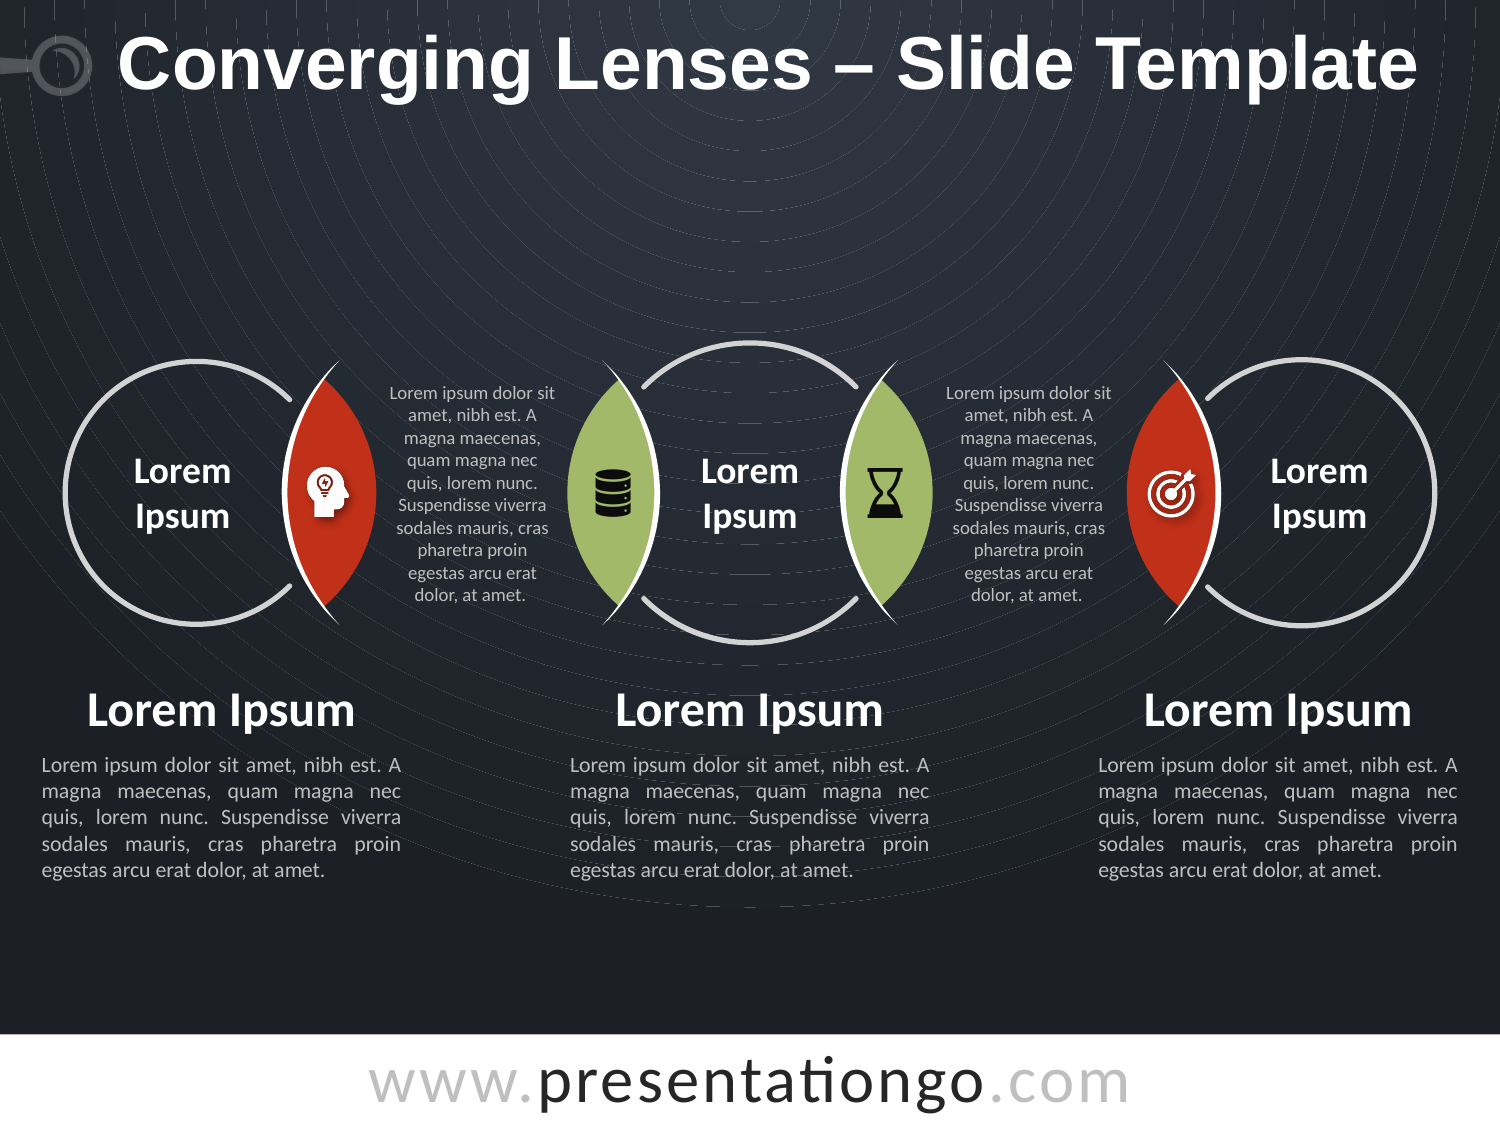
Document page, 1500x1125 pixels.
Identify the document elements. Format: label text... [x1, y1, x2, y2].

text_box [567, 340, 933, 646]
text_box Lorem ipsum dolor sit amet, nibh est. A magna maecenas, quam magna nec quis, lorem nunc. Suspendisse viverra sodales mauris, cras pharetra proin egestas arcu erat dolor, at amet. [388, 372, 557, 613]
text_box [602, 360, 898, 626]
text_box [1126, 357, 1438, 629]
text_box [62, 358, 377, 627]
text_box Lorem ipsum dolor sit amet, nibh est. A magna maecenas, quam magna nec quis, lorem nunc. Suspendisse viverra sodales mauris, cras pharetra proin egestas arcu erat dolor, at amet. [945, 372, 1113, 613]
picture [854, 463, 915, 523]
picture [298, 463, 358, 523]
picture [583, 463, 643, 523]
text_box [1098, 667, 1459, 891]
picture [1142, 463, 1202, 523]
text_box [41, 667, 402, 891]
title Converging Lenses – Slide Template [103, 17, 1500, 139]
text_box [569, 667, 930, 891]
